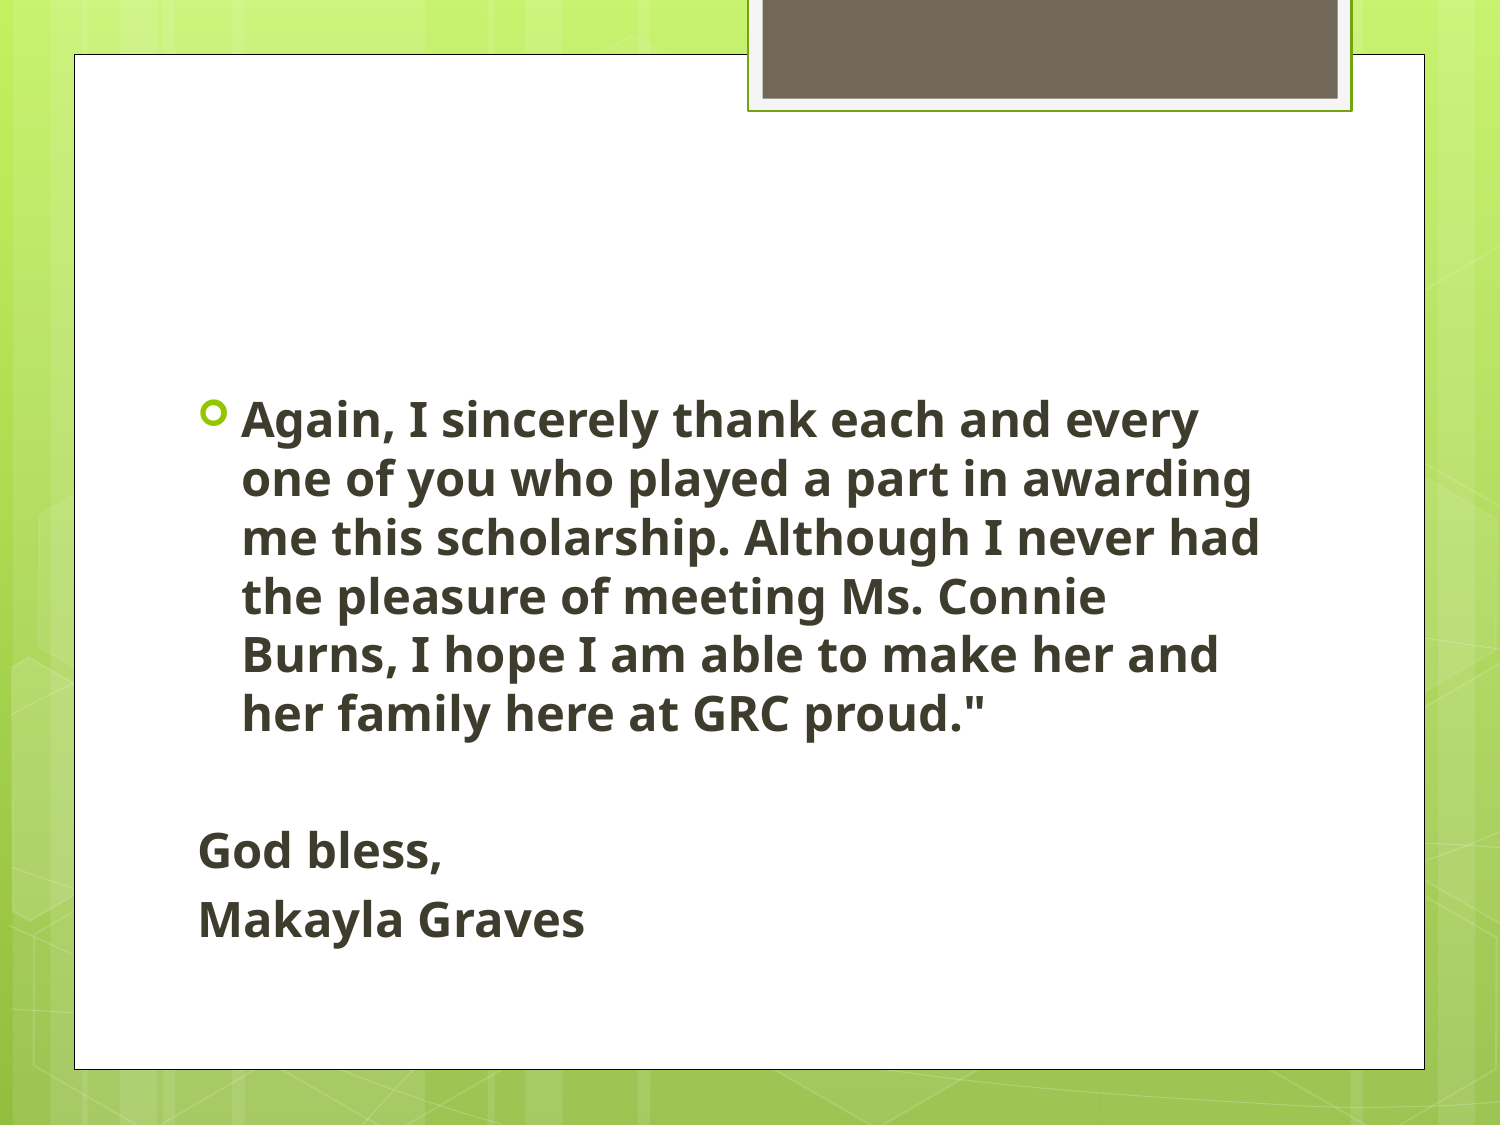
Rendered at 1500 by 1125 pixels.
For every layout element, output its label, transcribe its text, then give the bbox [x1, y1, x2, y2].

list Again, I sincerely thank each and every one of you who played a part in awarding me this scholarship. Although I never had the pleasure of meeting Ms. Connie Burns, I hope I am able to make her and her family here at GRC proud." God bless, Makayla Graves [171, 381, 1283, 957]
